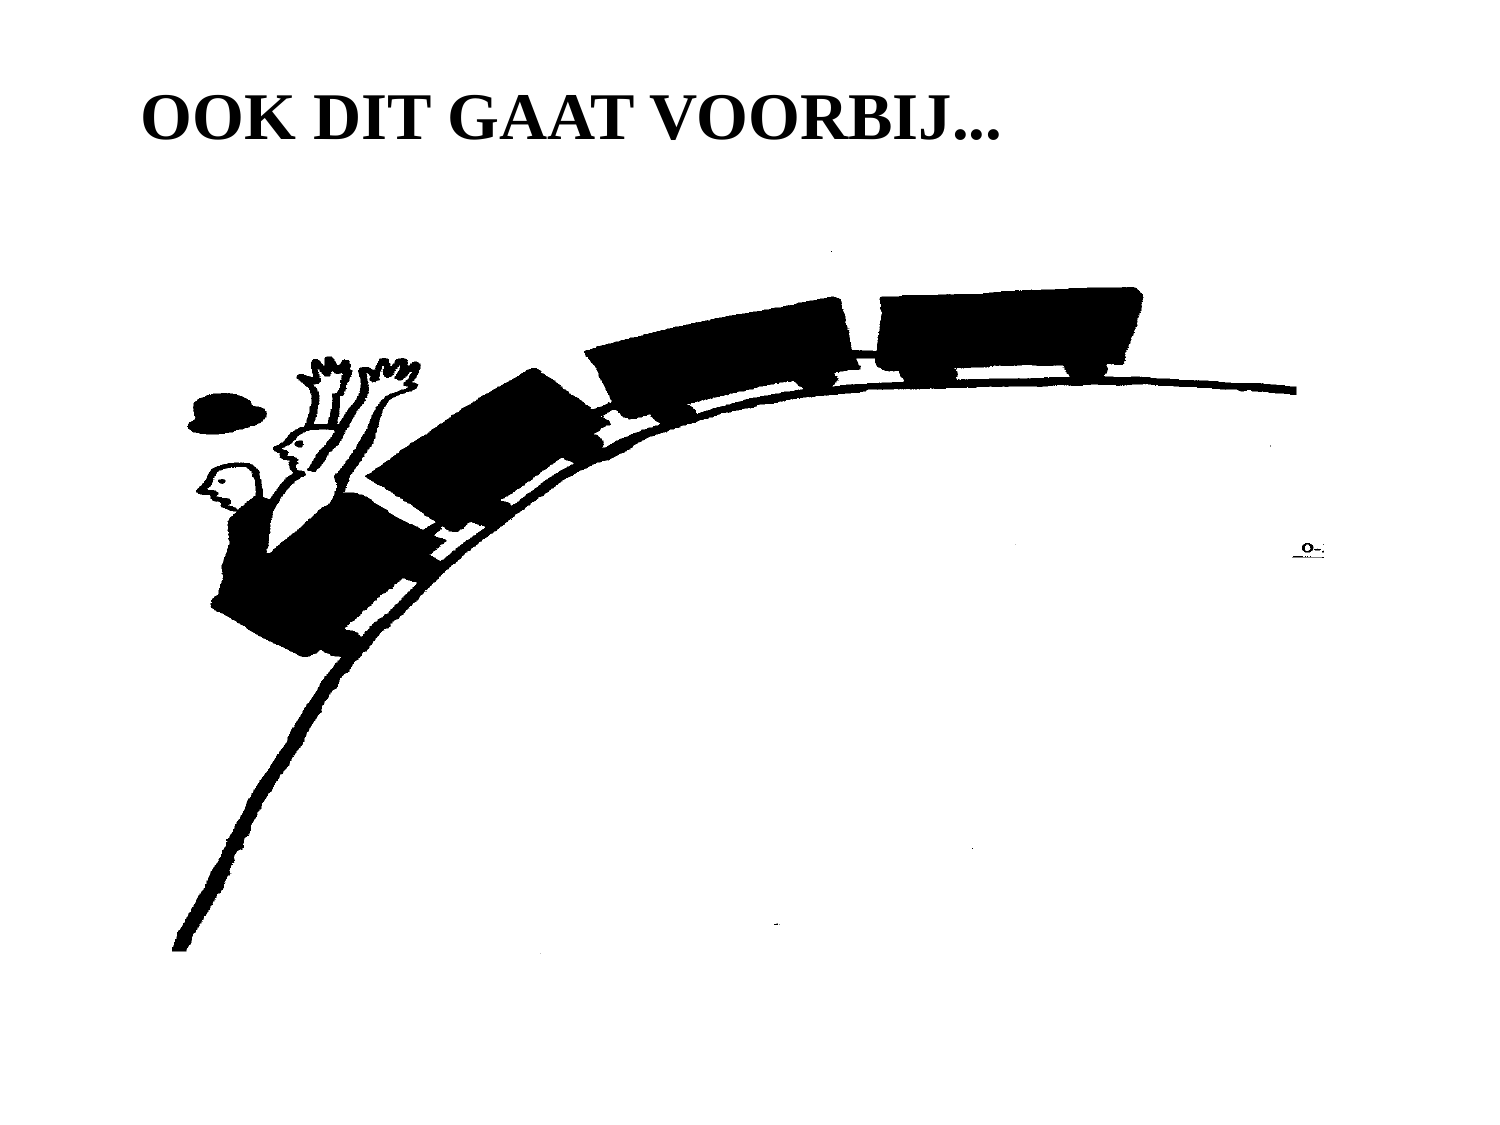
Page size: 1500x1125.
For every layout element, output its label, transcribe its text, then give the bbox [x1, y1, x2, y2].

picture [116, 233, 1325, 1005]
text_box OOK DIT GAAT VOORBIJ... [133, 65, 1417, 161]
